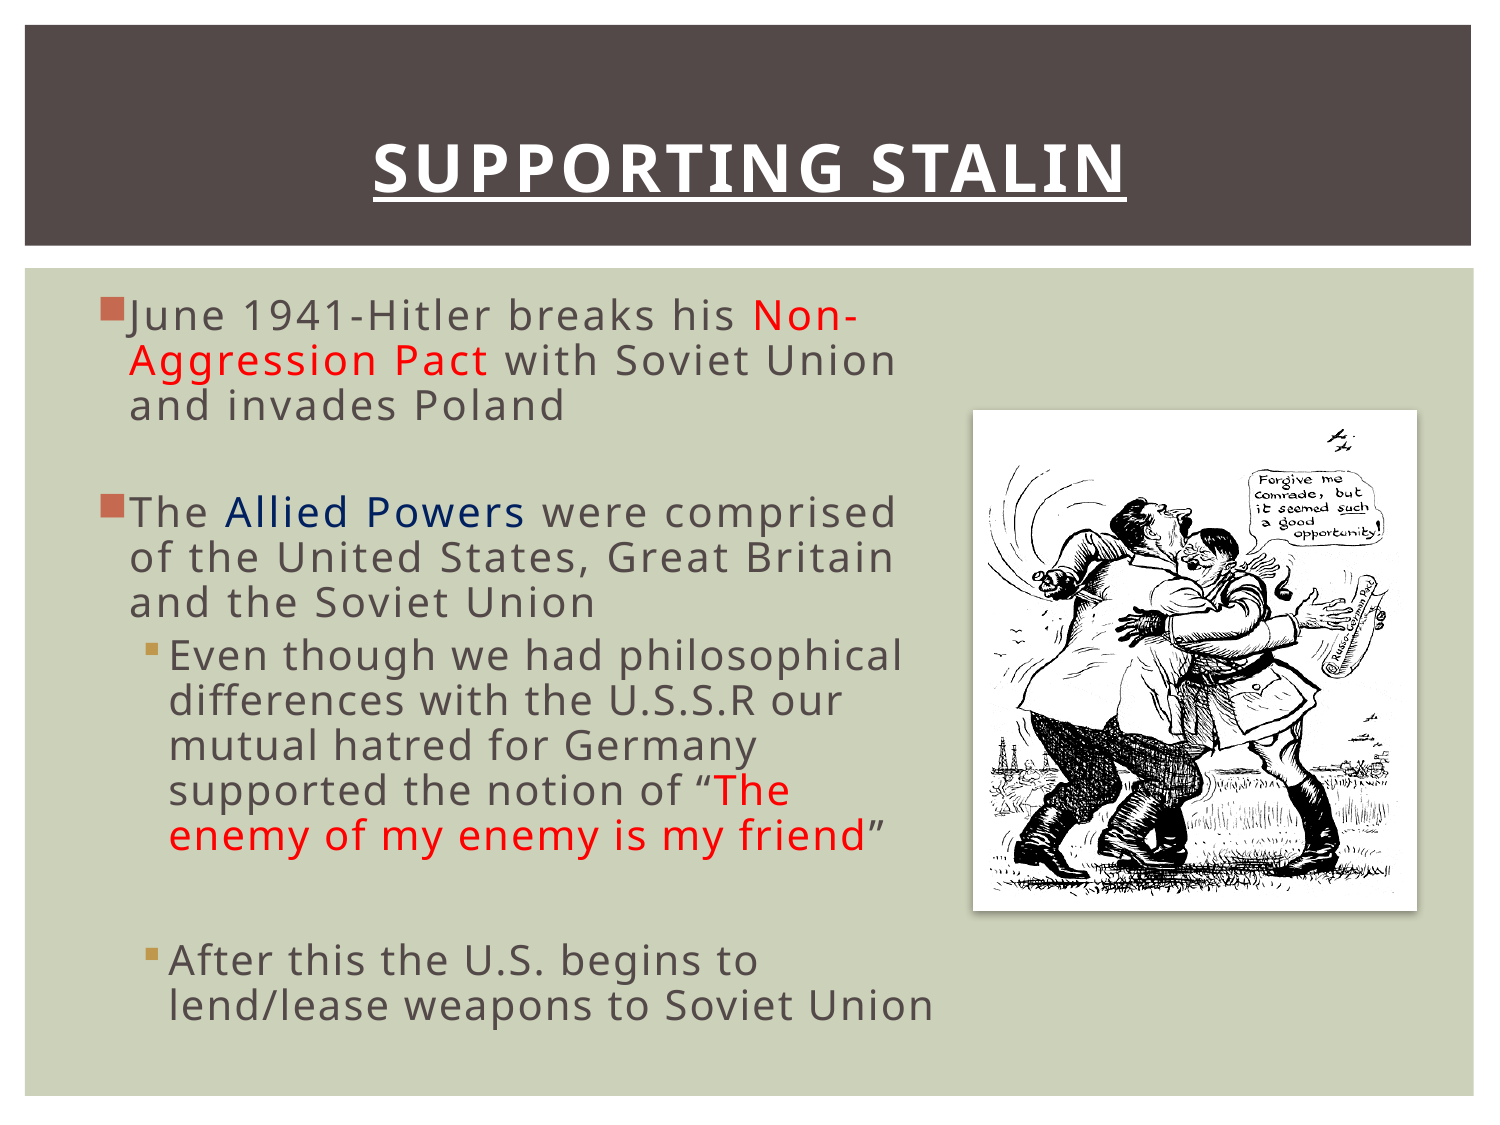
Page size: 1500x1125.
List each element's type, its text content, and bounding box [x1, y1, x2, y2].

list June 1941-Hitler breaks his Non-Aggression Pact with Soviet Union and invades Poland The Allied Powers were comprised of the United States, Great Britain and the Soviet Union Even though we had philosophical differences with the U.S.S.R our mutual hatred for Germany supported the notion of “The enemy of my enemy is my friend” After this the U.S. begins to lend/lease weapons to Soviet Union [75, 287, 950, 1077]
title Supporting Stalin [178, 99, 1322, 232]
picture [987, 424, 1404, 897]
